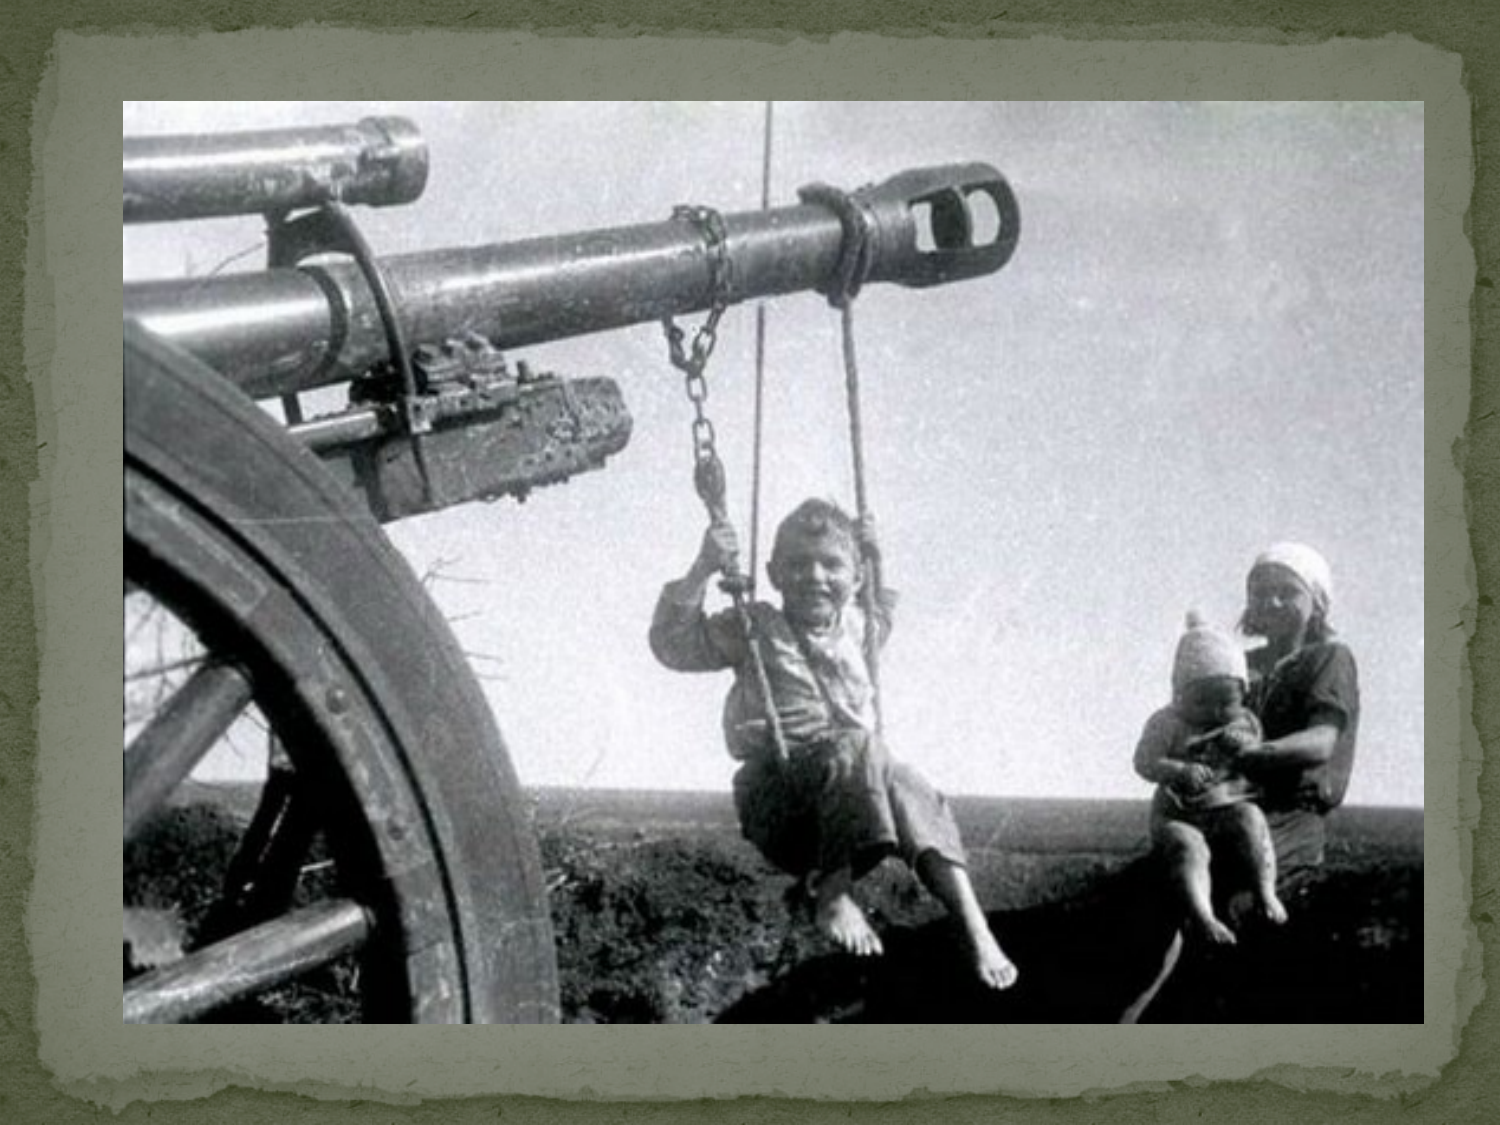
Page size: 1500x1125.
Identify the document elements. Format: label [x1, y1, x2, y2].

picture [123, 101, 1424, 1024]
